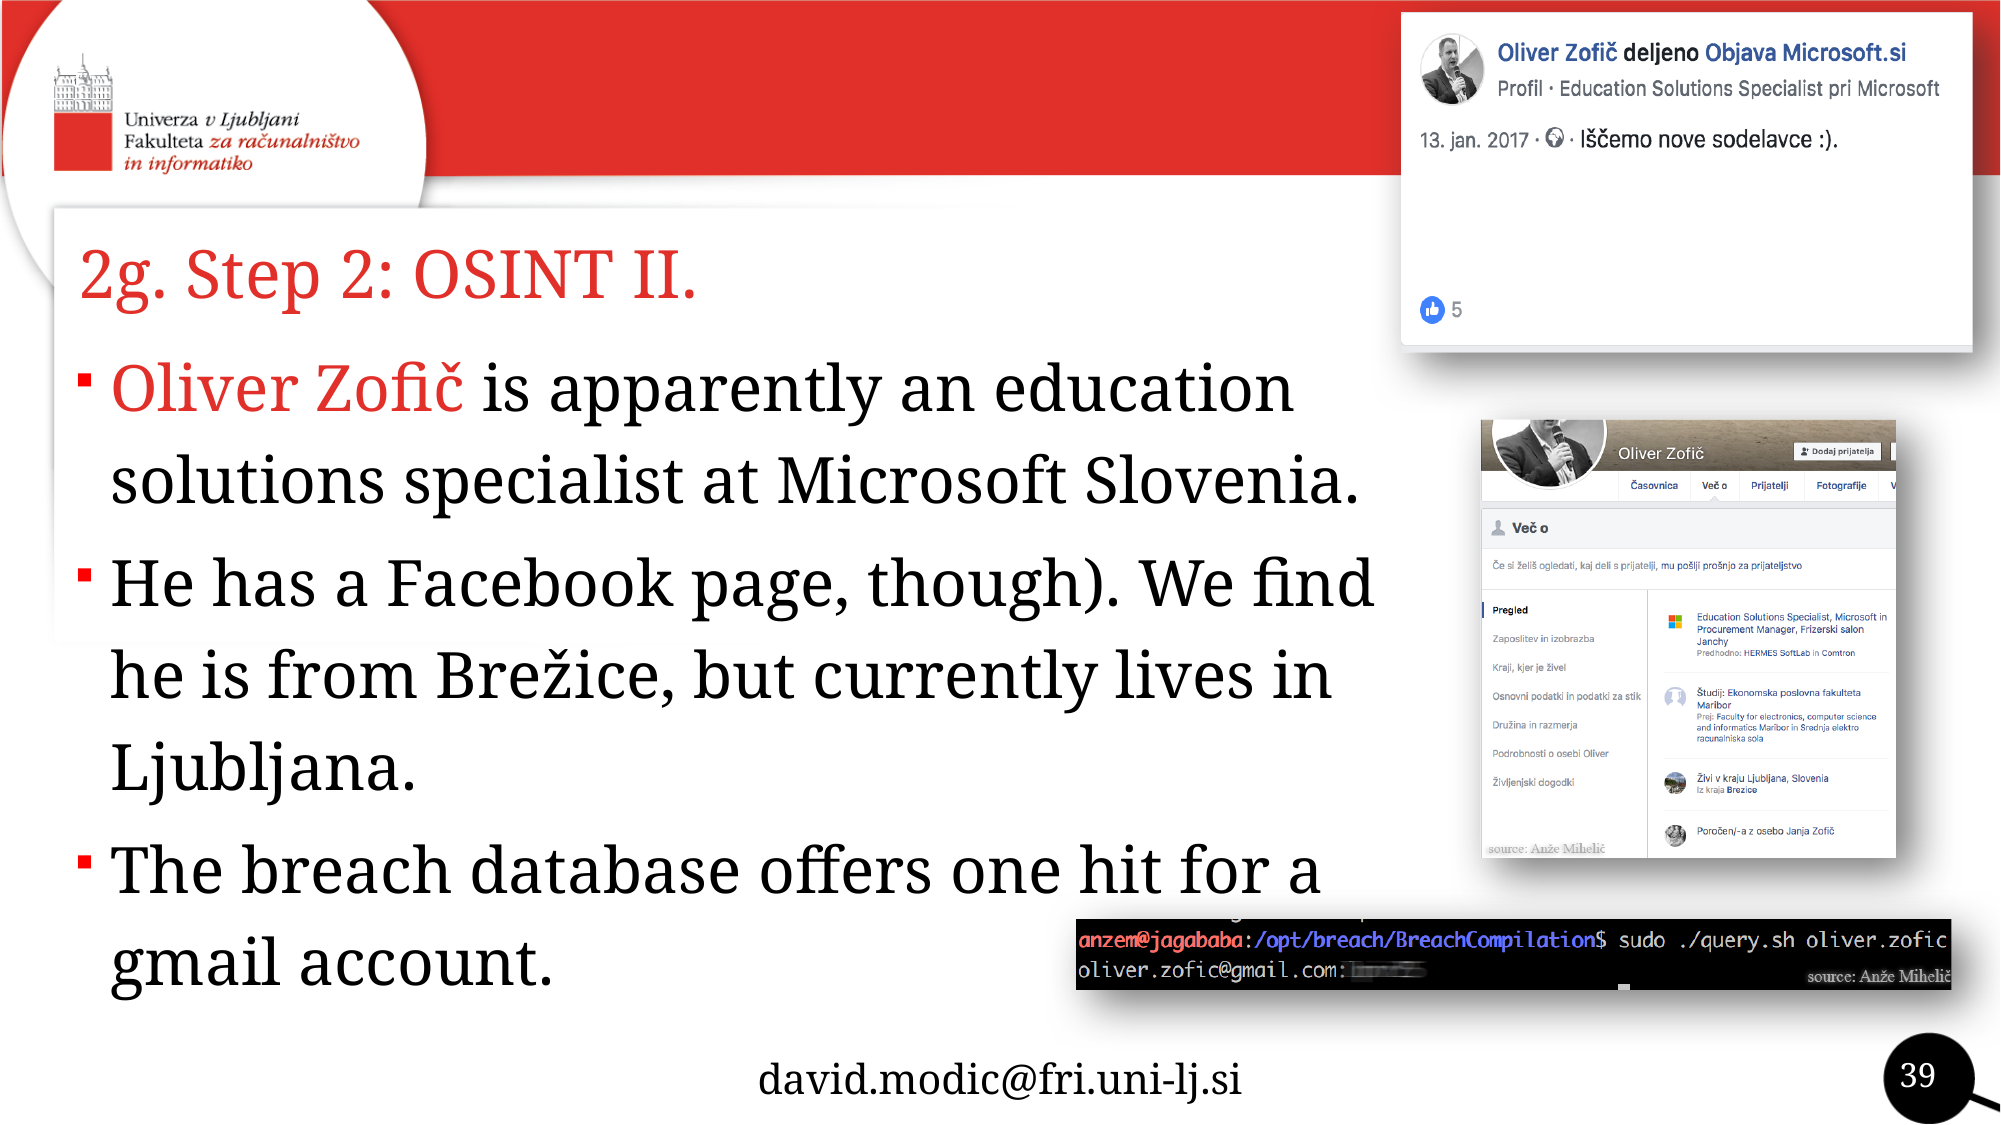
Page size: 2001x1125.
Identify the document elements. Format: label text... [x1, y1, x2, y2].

title 2g. Step 2: OSINT II. [63, 214, 1383, 313]
picture [0, 0, 2001, 1125]
text_box david.modic@fri.uni-lj.si [74, 1051, 1926, 1112]
slide_number 39 [1836, 1046, 1952, 1107]
list Oliver Zofič is apparently an education solutions specialist at Microsoft Slovenia. He has a Facebook page, though). We find he is from Brežice, but currently lives in Ljubljana. The breach database offers one hit for a gmail account. [59, 324, 1400, 1035]
